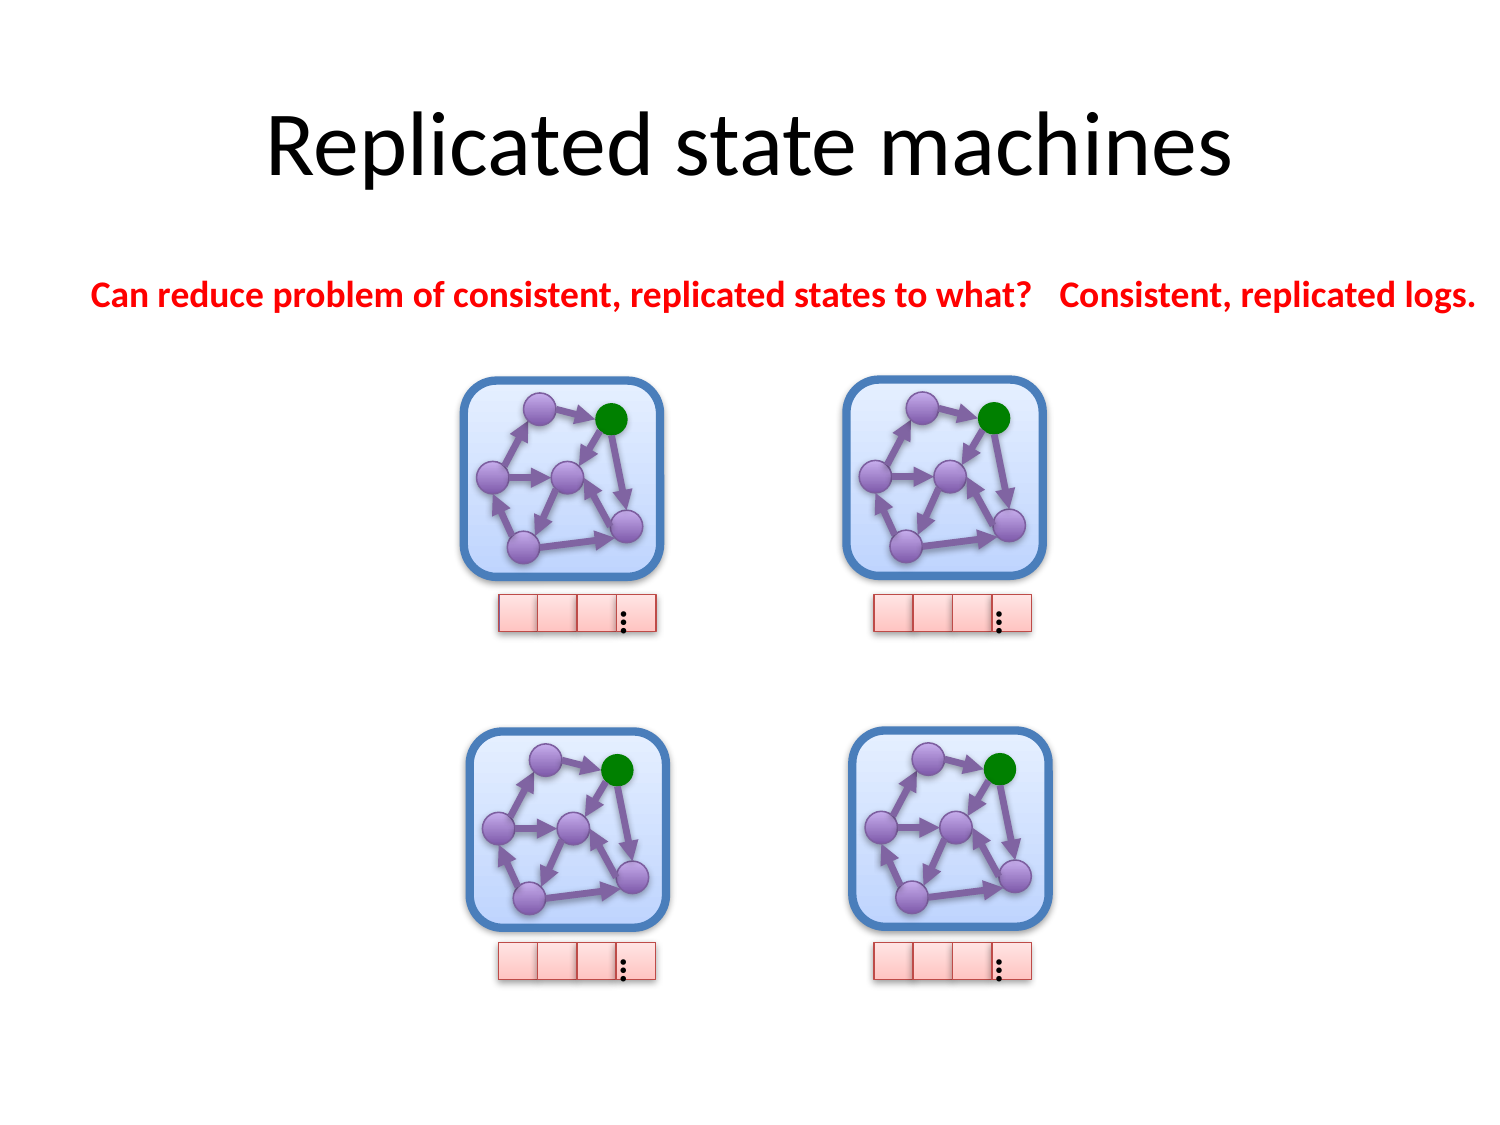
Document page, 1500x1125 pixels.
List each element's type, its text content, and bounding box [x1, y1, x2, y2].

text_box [873, 594, 1032, 632]
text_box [469, 731, 667, 929]
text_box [873, 942, 1032, 980]
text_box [852, 730, 1049, 928]
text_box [846, 379, 1044, 577]
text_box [463, 380, 661, 578]
title Replicated state machines [75, 45, 1425, 233]
text_box Can reduce problem of consistent, replicated states to what? [76, 262, 1044, 323]
text_box Consistent, replicated logs. [1044, 262, 1493, 323]
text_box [498, 594, 657, 632]
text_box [498, 942, 656, 980]
